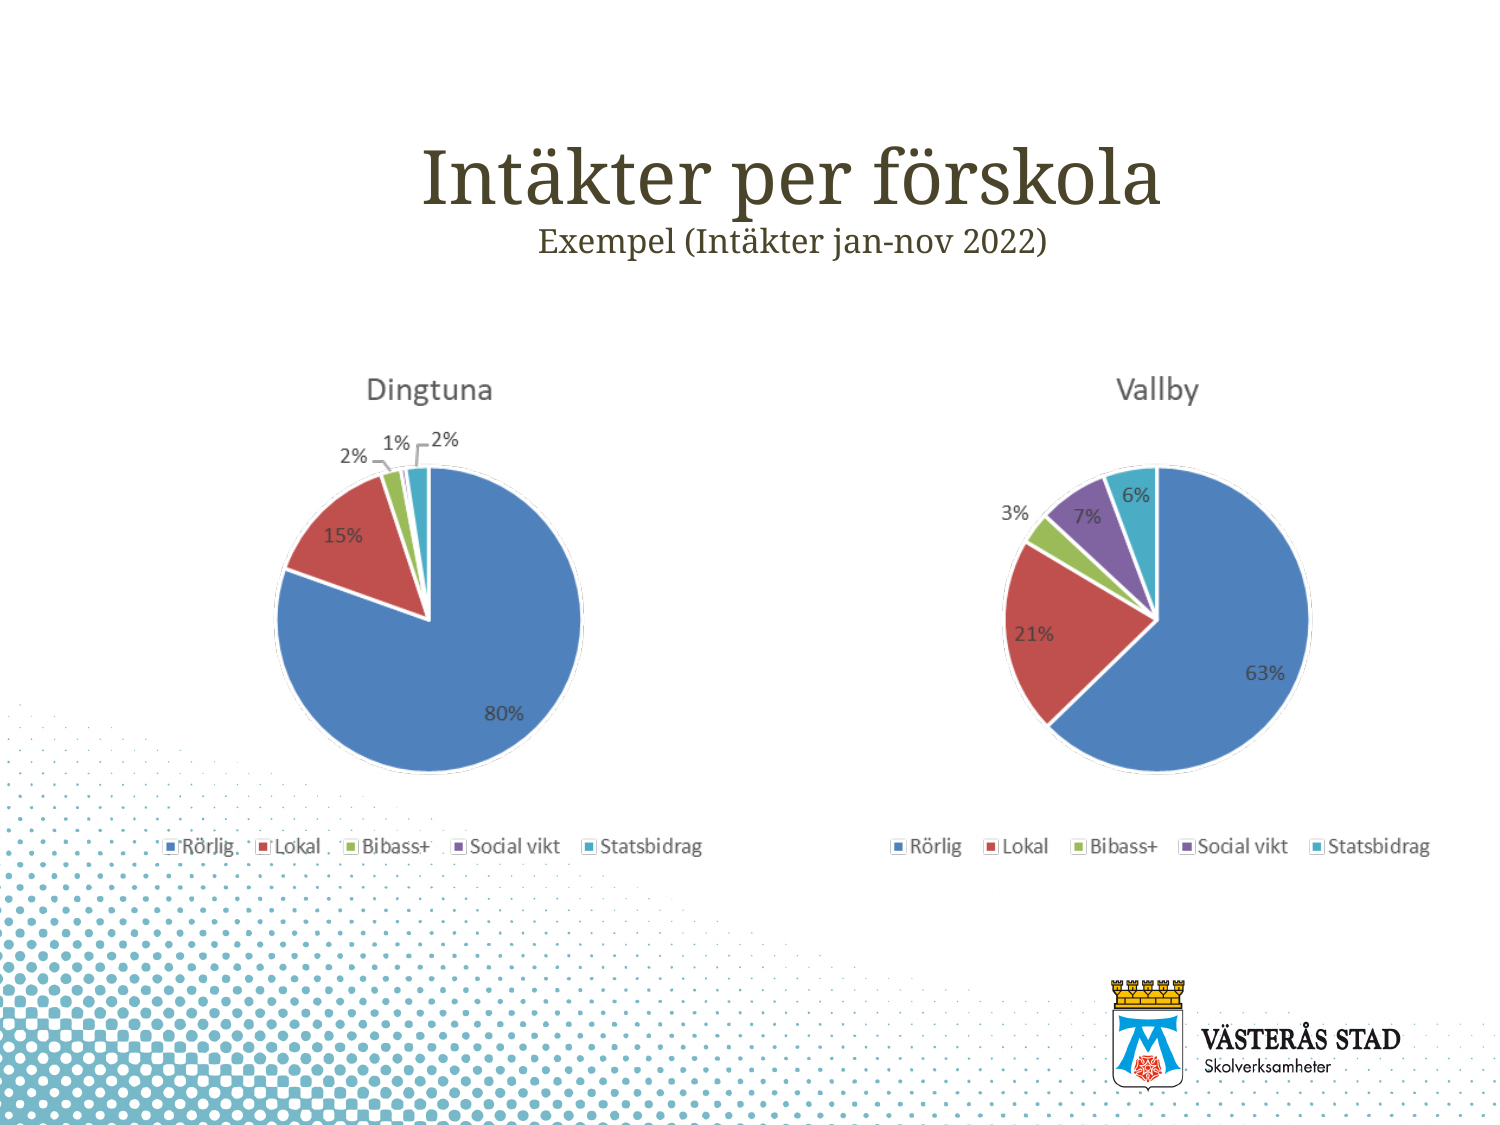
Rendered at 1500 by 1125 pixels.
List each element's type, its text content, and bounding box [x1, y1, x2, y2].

picture [0, 349, 1500, 1125]
title Intäkter per förskola Exempel (Intäkter jan-nov 2022) [118, 129, 1469, 318]
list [0, 349, 711, 884]
